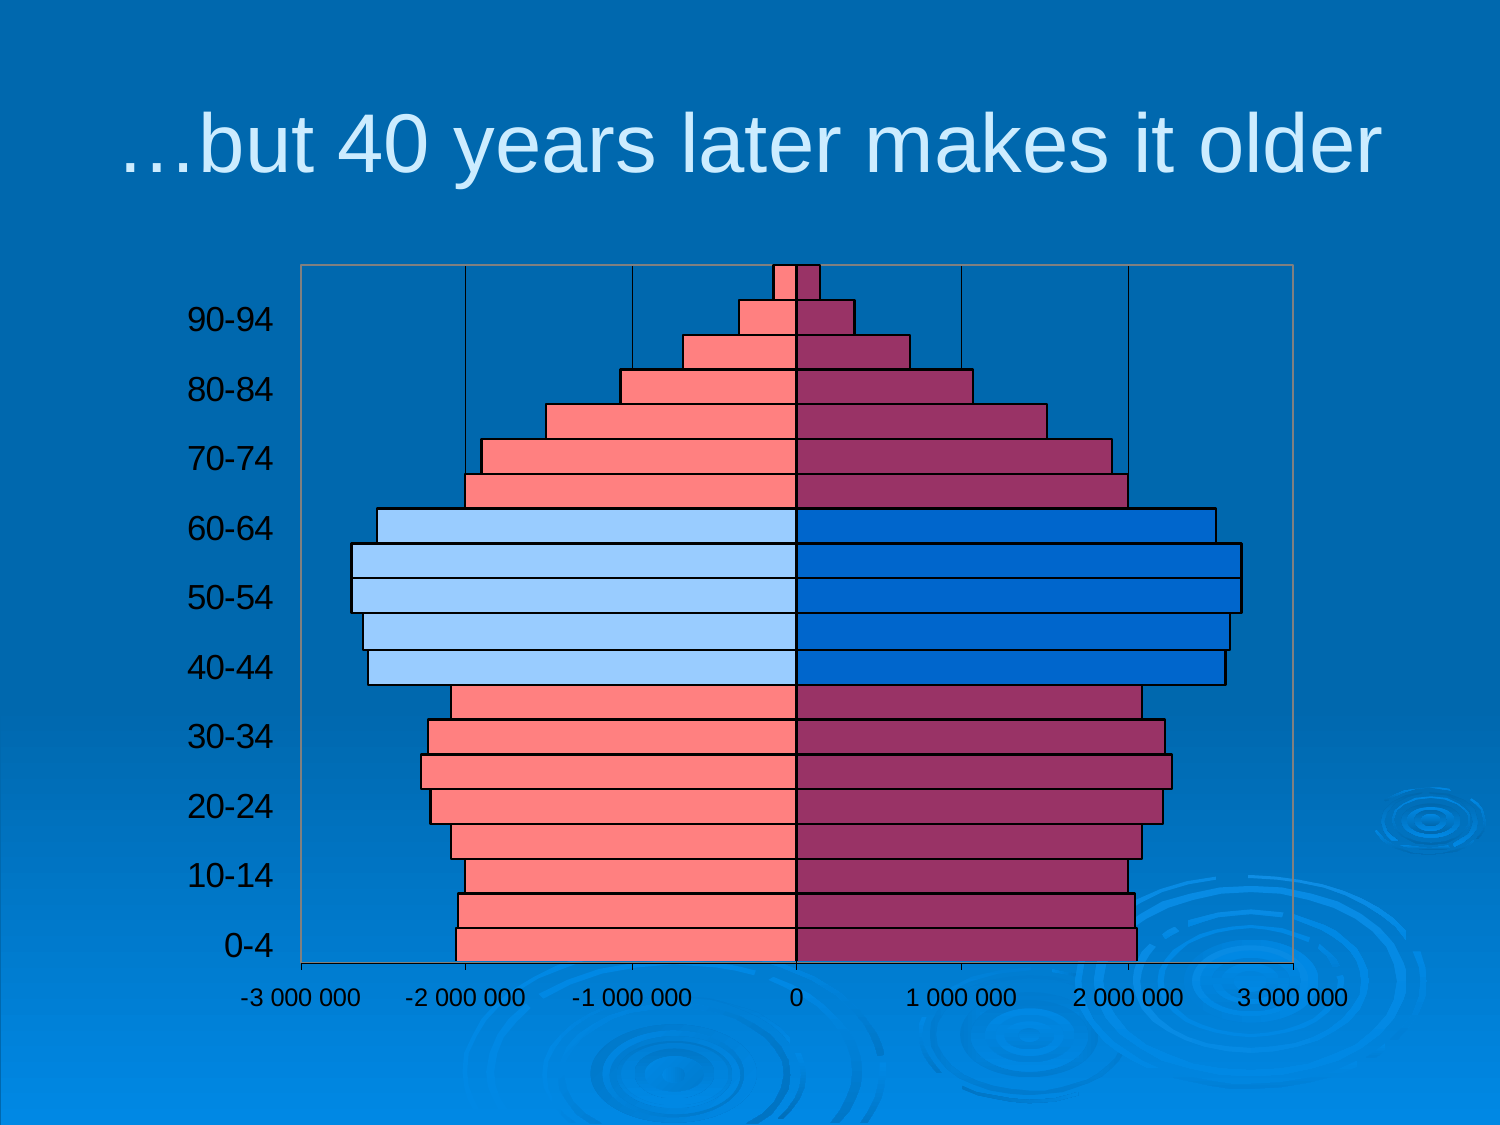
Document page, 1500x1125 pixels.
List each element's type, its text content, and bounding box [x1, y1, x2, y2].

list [147, 230, 1388, 1061]
title …but 40 years later makes it older [74, 45, 1426, 233]
